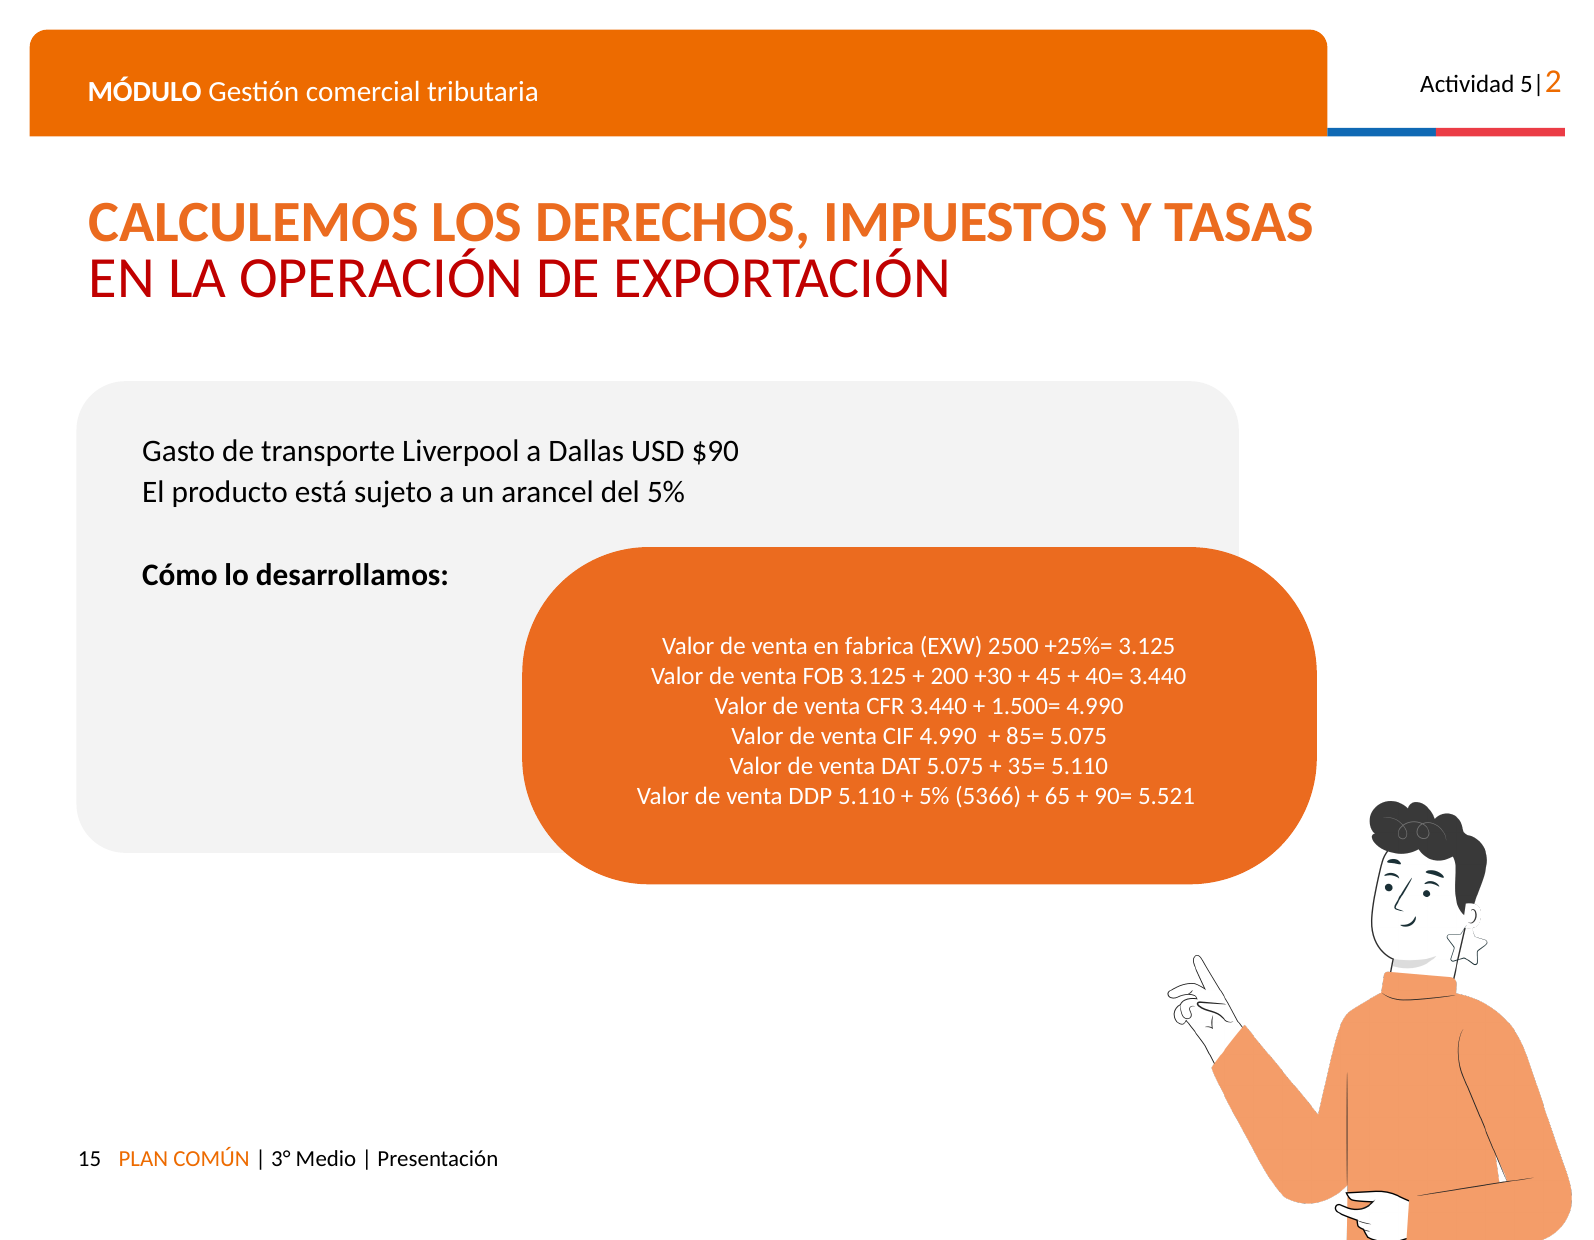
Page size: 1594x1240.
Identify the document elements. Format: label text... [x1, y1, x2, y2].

text_box [76, 381, 1227, 853]
text_box Gasto de transporte Liverpool a Dallas USD $90 El producto está sujeto a un arancel del 5% Cómo lo desarrollamos: [127, 398, 1450, 620]
text_box Valor de venta en fabrica (EXW) 2500 +25%= 3.125 Valor de venta FOB 3.125 + 200 +30 + 45 + 40= 3.440 Valor de venta CFR 3.440 + 1.500= 4.990 Valor de venta CIF 4.990 + 85= 5.075 Valor de venta DAT 5.075 + 35= 5.110 Valor de venta DDP 5.110 + 5% (5366) + 65 + 90= 5.521 [522, 592, 1317, 817]
text_box [537, 817, 1161, 885]
text_box [552, 547, 1287, 592]
picture [1167, 801, 1572, 1240]
text_box CALCULEMOS LOS DERECHOS, IMPUESTOS Y TASAS EN LA OPERACIÓN DE EXPORTACIÓN [74, 226, 1542, 279]
